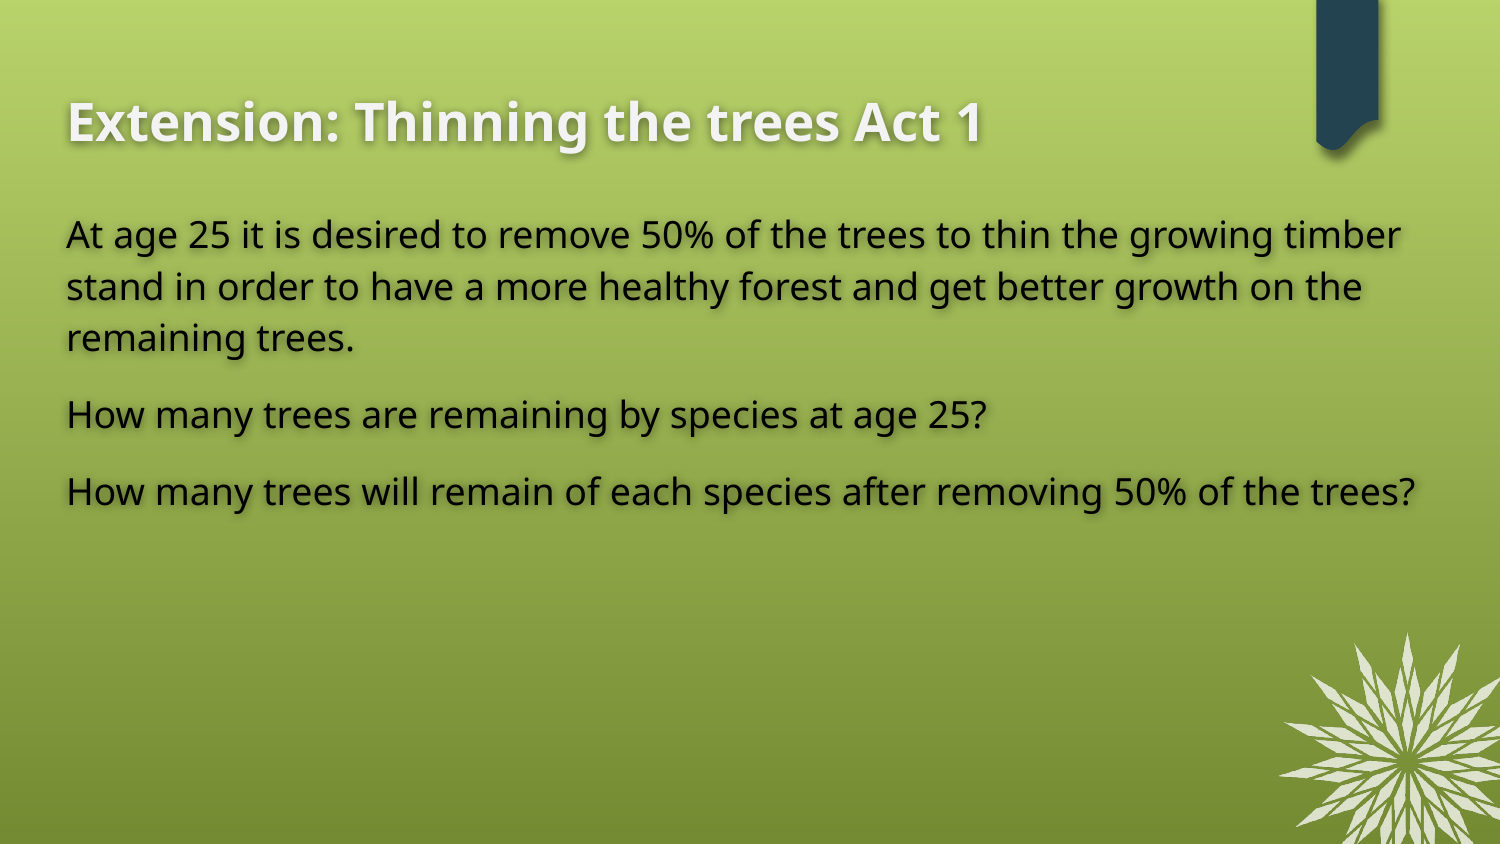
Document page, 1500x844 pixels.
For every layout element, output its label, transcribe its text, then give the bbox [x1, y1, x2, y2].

title Extension: Thinning the trees Act 1 [51, 72, 1449, 167]
list At age 25 it is desired to remove 50% of the trees to thin the growing timber stand in order to have a more healthy forest and get better growth on the remaining trees. How many trees are remaining by species at age 25? How many trees will remain of each species after removing 50% of the trees? [51, 189, 1449, 750]
